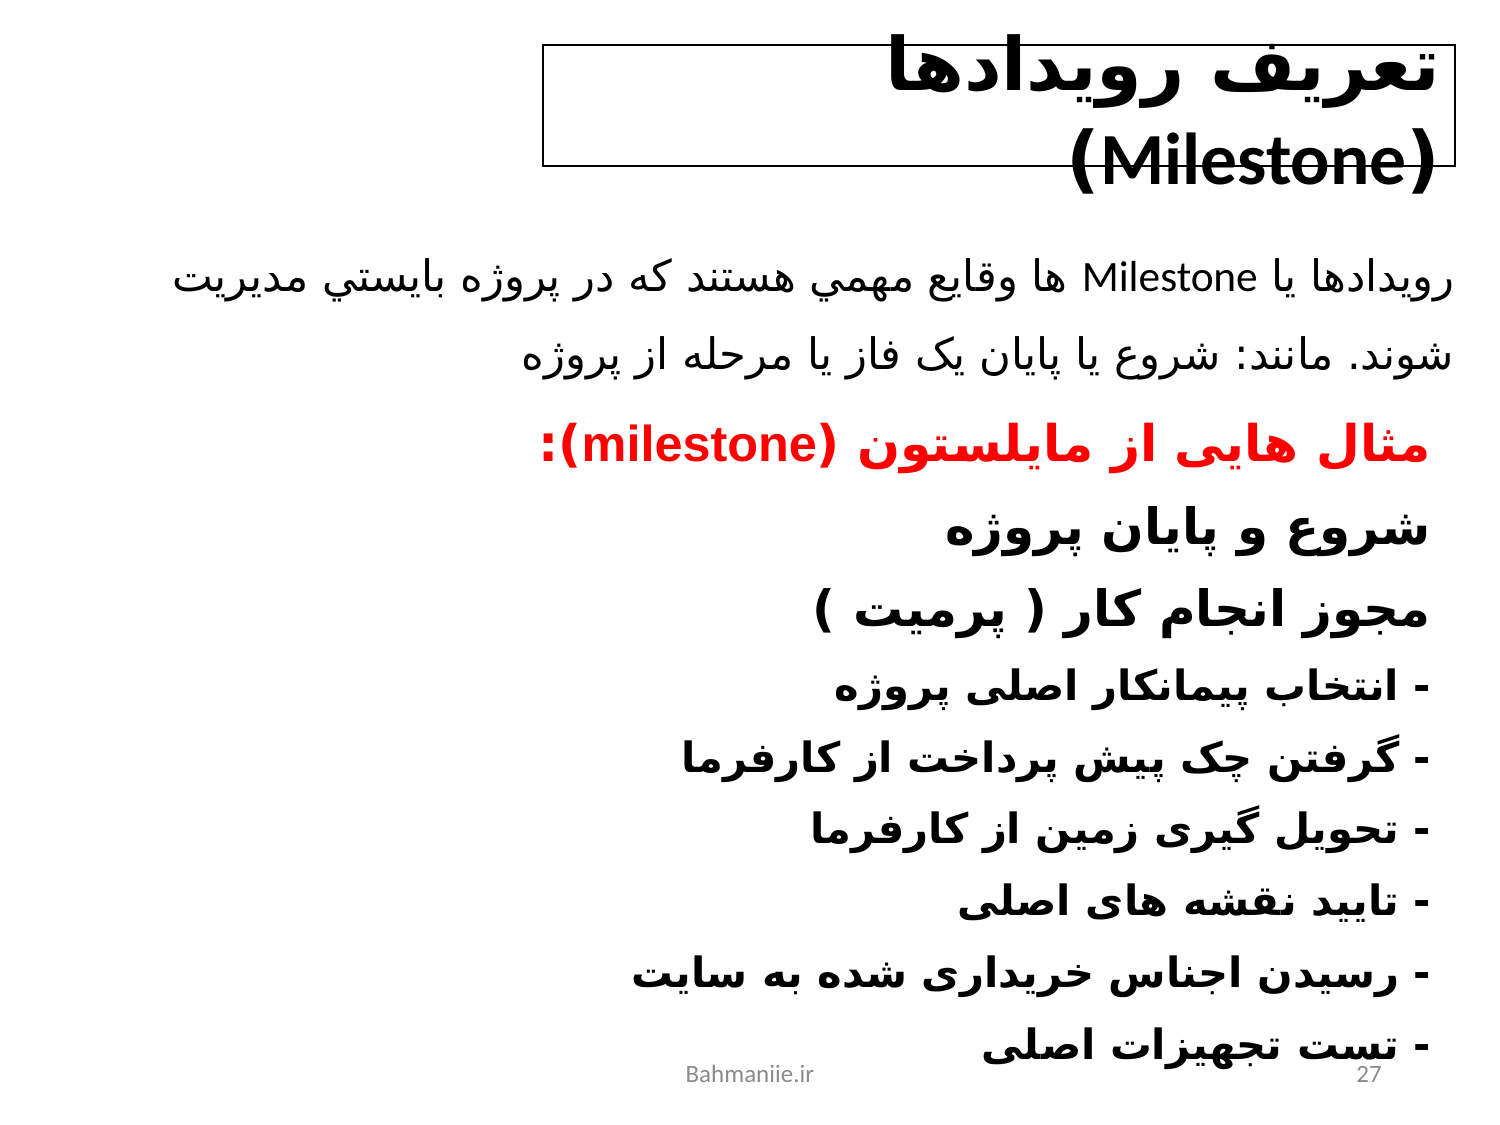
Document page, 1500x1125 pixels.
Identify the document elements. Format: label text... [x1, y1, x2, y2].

title تعريف رويدادها (Milestone) [542, 44, 1456, 167]
list رويدادها يا Milestone ها وقايع مهمي هستند که در پروژه بايستي مديريت شوند. مانند: شروع يا پايان يک فاز يا مرحله از پروژه [54, 214, 1470, 444]
text_box مثال هایی از مایلستون (milestone): شروع و پایان پروژه مجوز انجام کار ( پرمیت ) - انتخاب پیمانکار اصلی پروژه - گرفتن چک پيش پرداخت از کارفرما - تحویل گیری زمین از کارفرما - تایید نقشه های اصلی - رسیدن اجناس خریداری شده به سایت - تست تجهیزات اصلی [456, 399, 1446, 1075]
slide_number 27 [1059, 1042, 1397, 1103]
footer Bahmaniie.ir [496, 1042, 1004, 1103]
